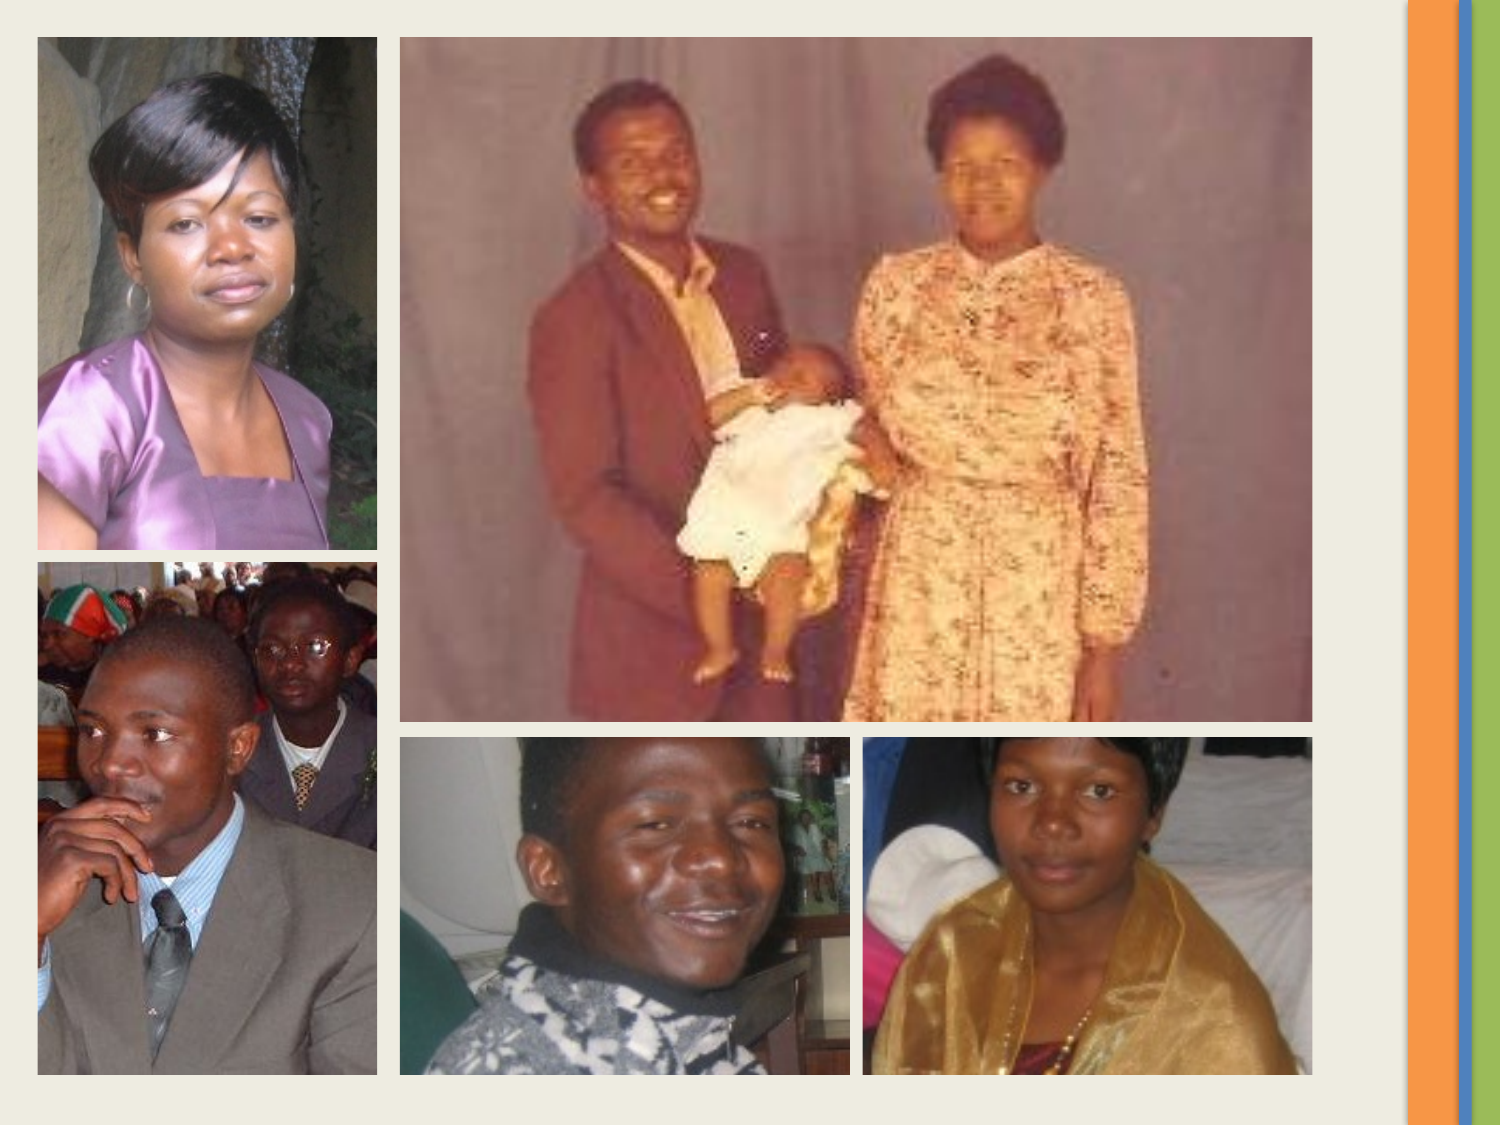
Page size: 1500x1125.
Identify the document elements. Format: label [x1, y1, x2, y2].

picture [37, 37, 378, 551]
picture [399, 737, 851, 1076]
picture [37, 562, 378, 1076]
picture [399, 37, 1313, 723]
picture [862, 737, 1313, 1076]
